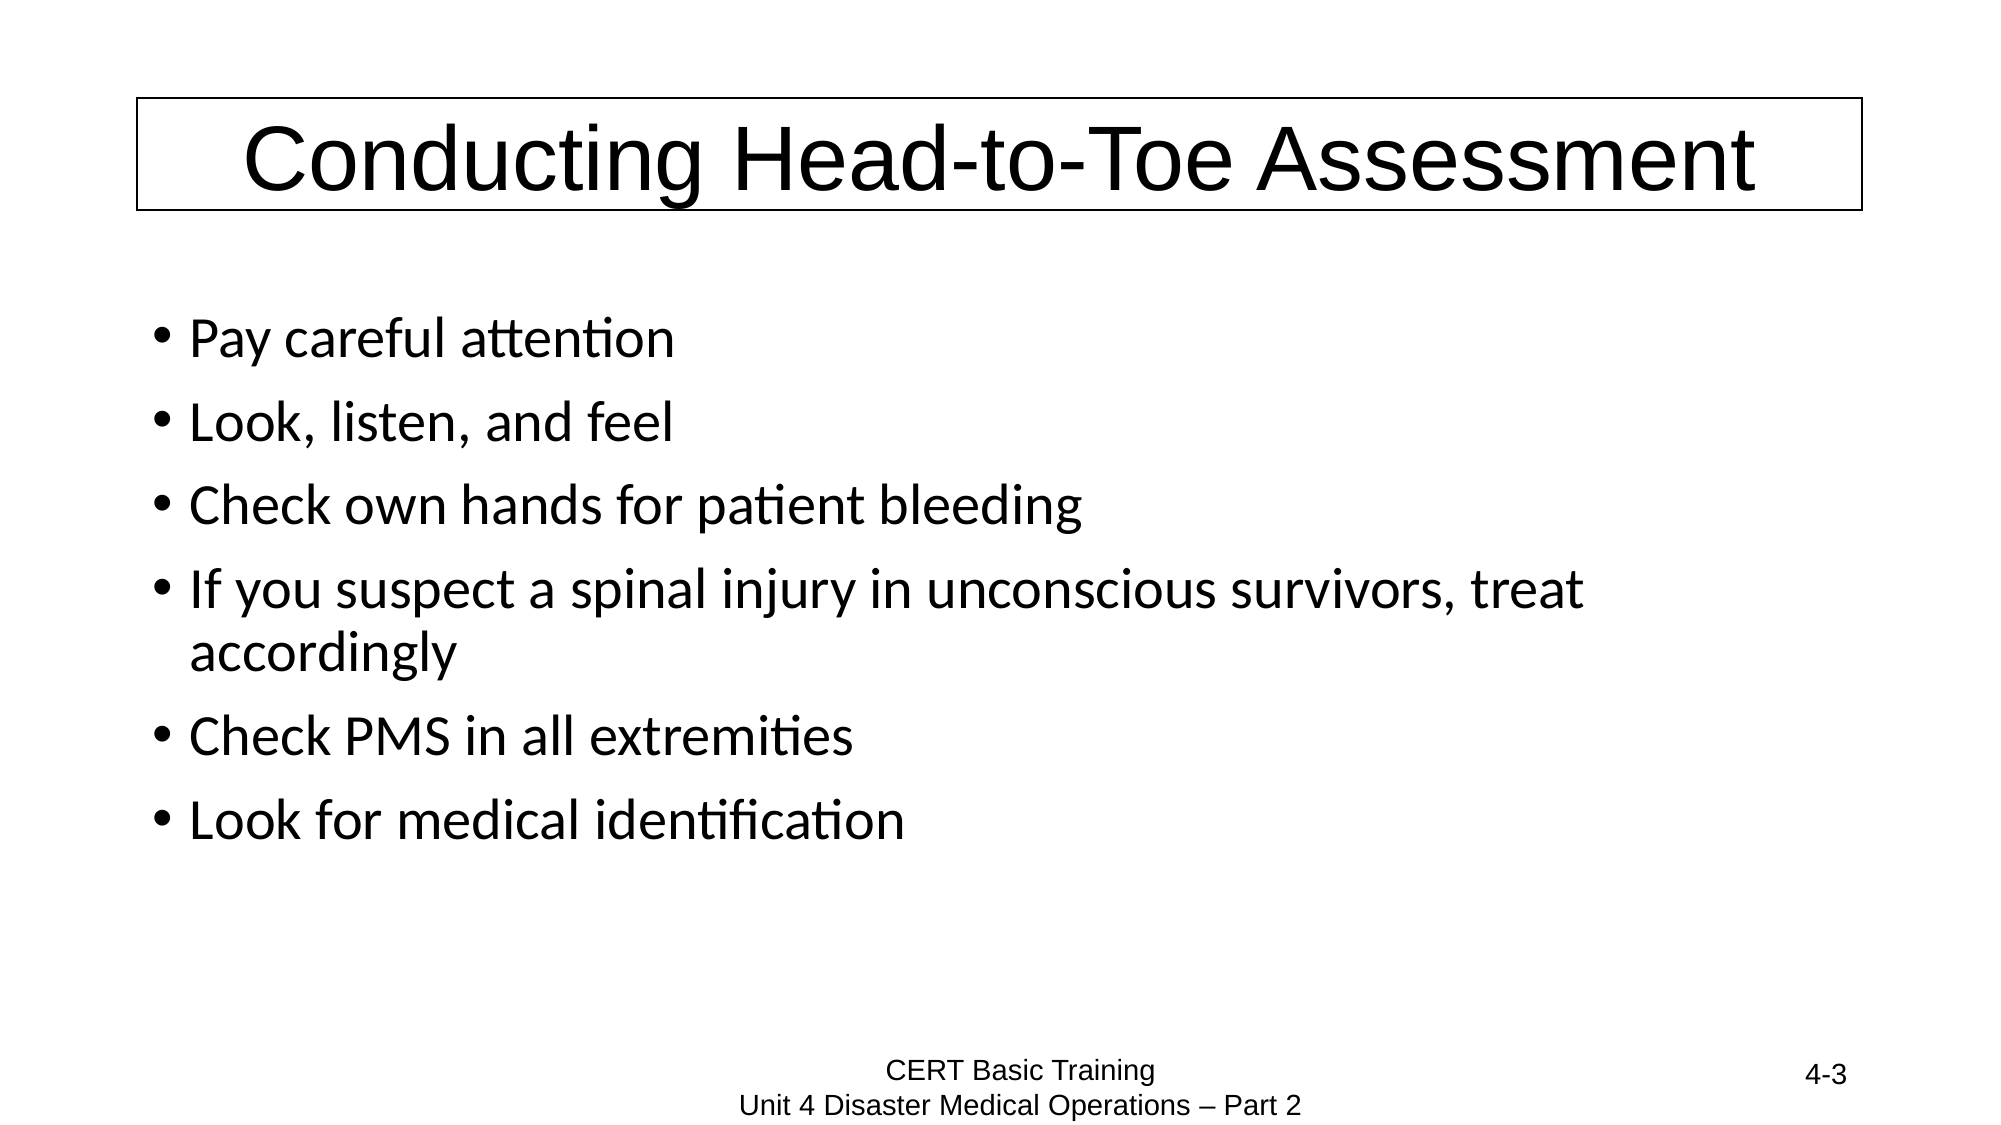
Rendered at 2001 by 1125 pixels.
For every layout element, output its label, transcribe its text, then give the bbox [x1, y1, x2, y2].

slide_number 4-3 [1412, 1042, 1863, 1103]
footer CERT Basic Training Unit 4 Disaster Medical Operations – Part 2 [687, 1046, 1354, 1125]
list Pay careful attention Look, listen, and feel Check own hands for patient bleeding If you suspect a spinal injury in unconscious survivors, treat accordingly Check PMS in all extremities Look for medical identification [137, 299, 1863, 1014]
text_box Conducting Head-to-Toe Assessment [136, 97, 1863, 211]
